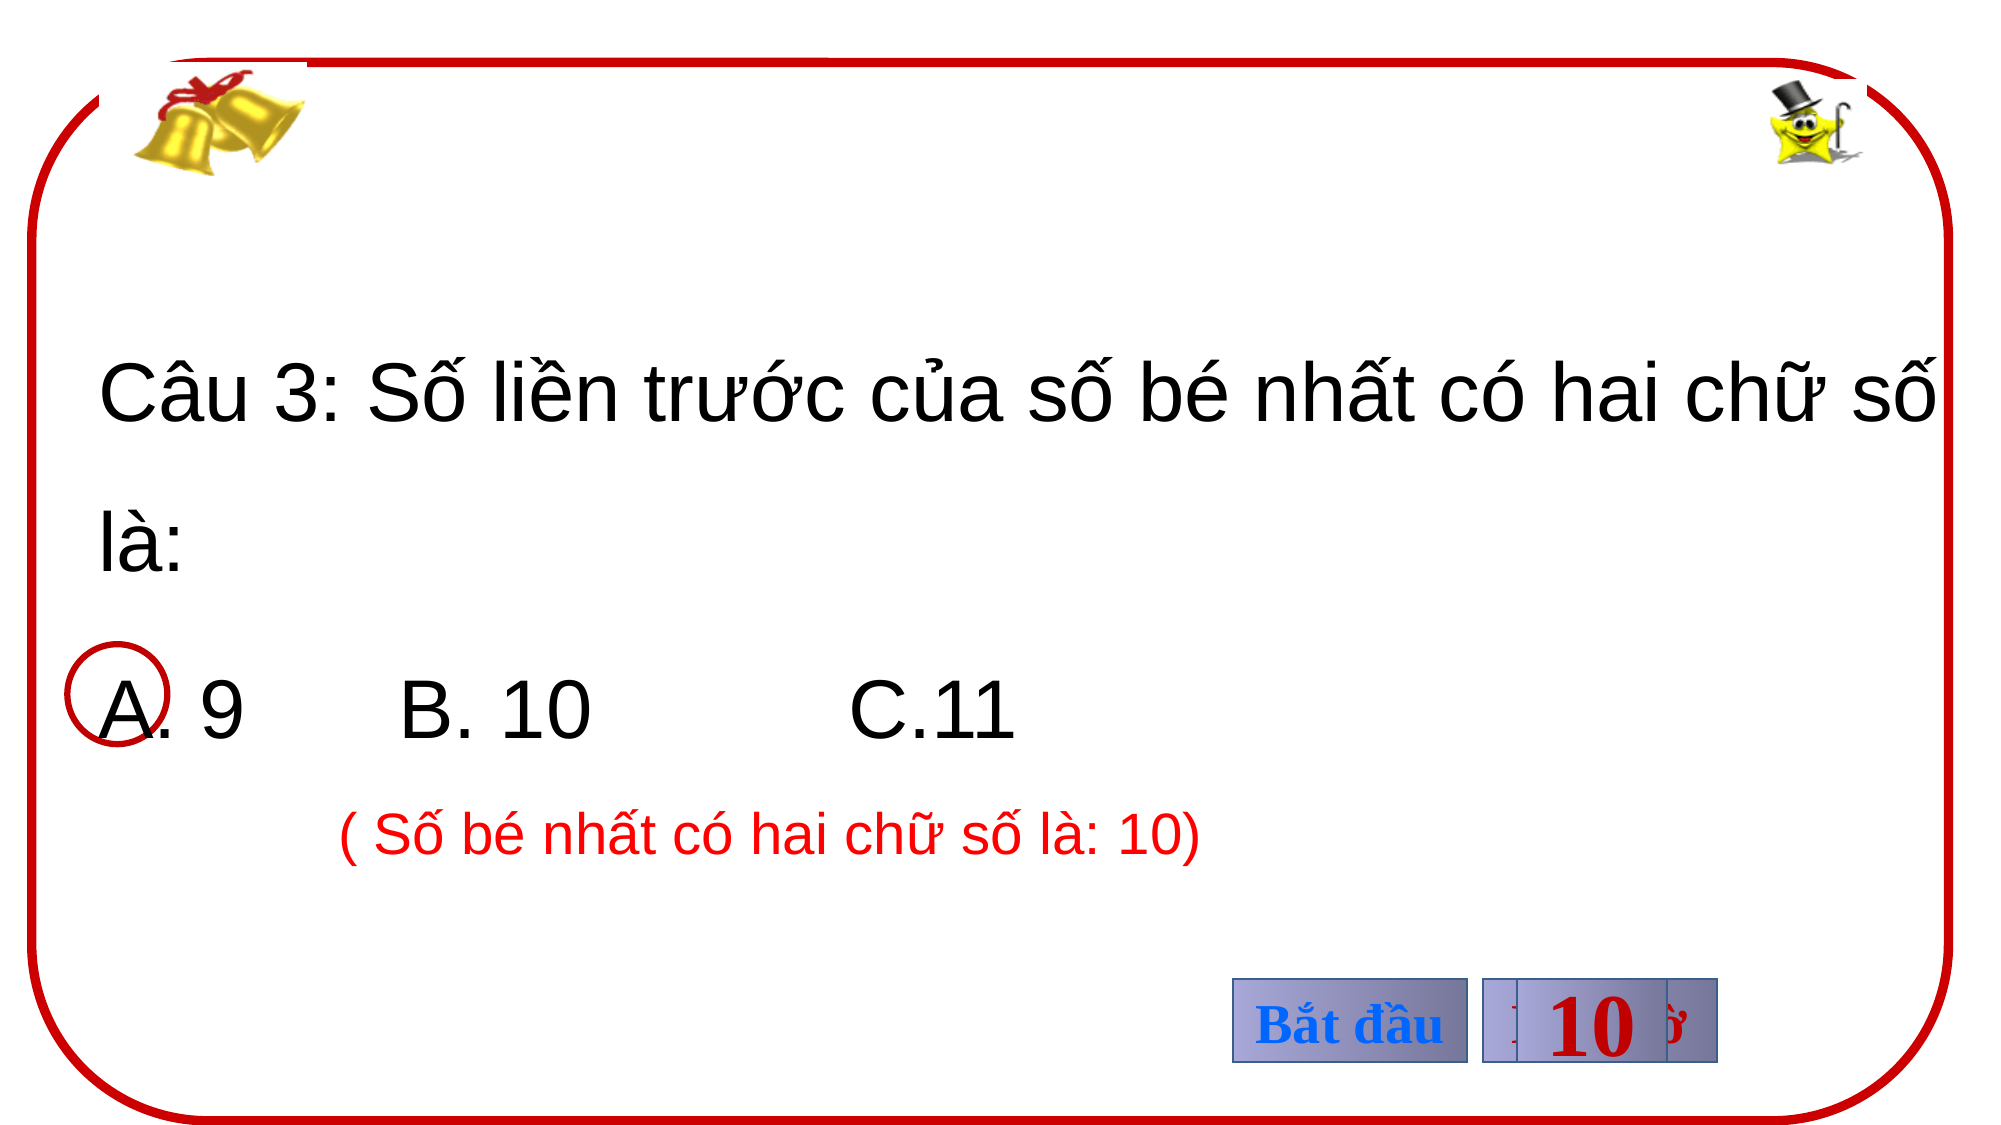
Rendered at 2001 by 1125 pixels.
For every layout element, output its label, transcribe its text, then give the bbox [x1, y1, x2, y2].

text_box [66, 656, 83, 732]
text_box Hết giờ [1668, 978, 1718, 1063]
text_box [31, 62, 1949, 1121]
text_box Hết giờ [1482, 978, 1516, 1063]
text_box 10 [1516, 978, 1668, 1063]
picture [1749, 79, 1867, 167]
text_box ( Số bé nhất có hai chữ số là: 10) [323, 754, 1517, 874]
picture [99, 62, 307, 196]
text_box Câu 3: Số liền trước của số bé nhất có hai chữ số là: A. 9 B. 10 C.11 [83, 280, 2000, 763]
text_box Bắt đầu [1232, 978, 1468, 1063]
